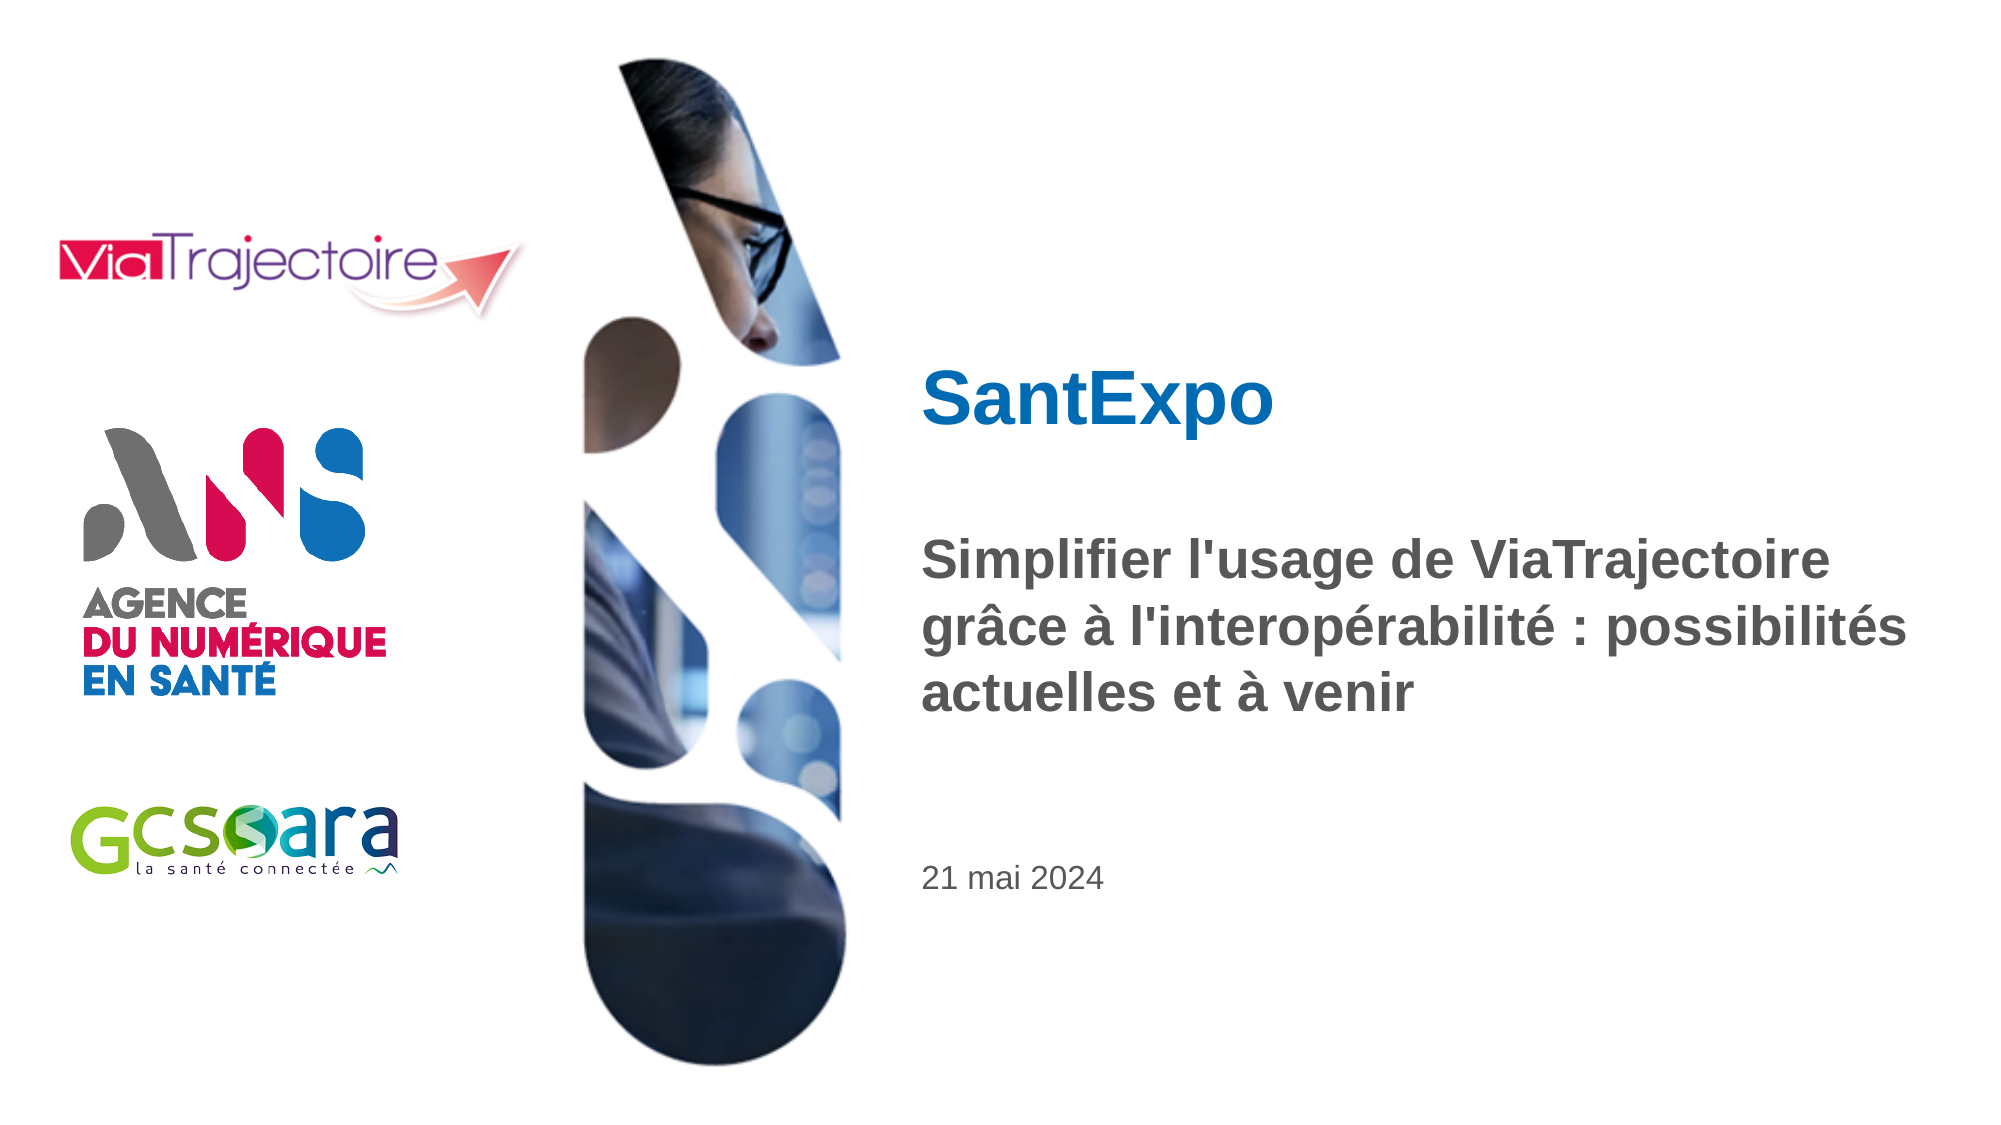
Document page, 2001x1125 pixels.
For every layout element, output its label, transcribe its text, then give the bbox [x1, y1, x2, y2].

picture [560, 48, 859, 1077]
picture [59, 782, 408, 894]
list 21 mai 2024 [921, 856, 1912, 941]
picture [82, 428, 386, 696]
title SantExpo [921, 368, 1912, 437]
picture [39, 166, 533, 387]
list Simplifier l'usage de ViaTrajectoire grâce à l'interopérabilité : possibilités actuelles et à venir [921, 523, 1912, 669]
